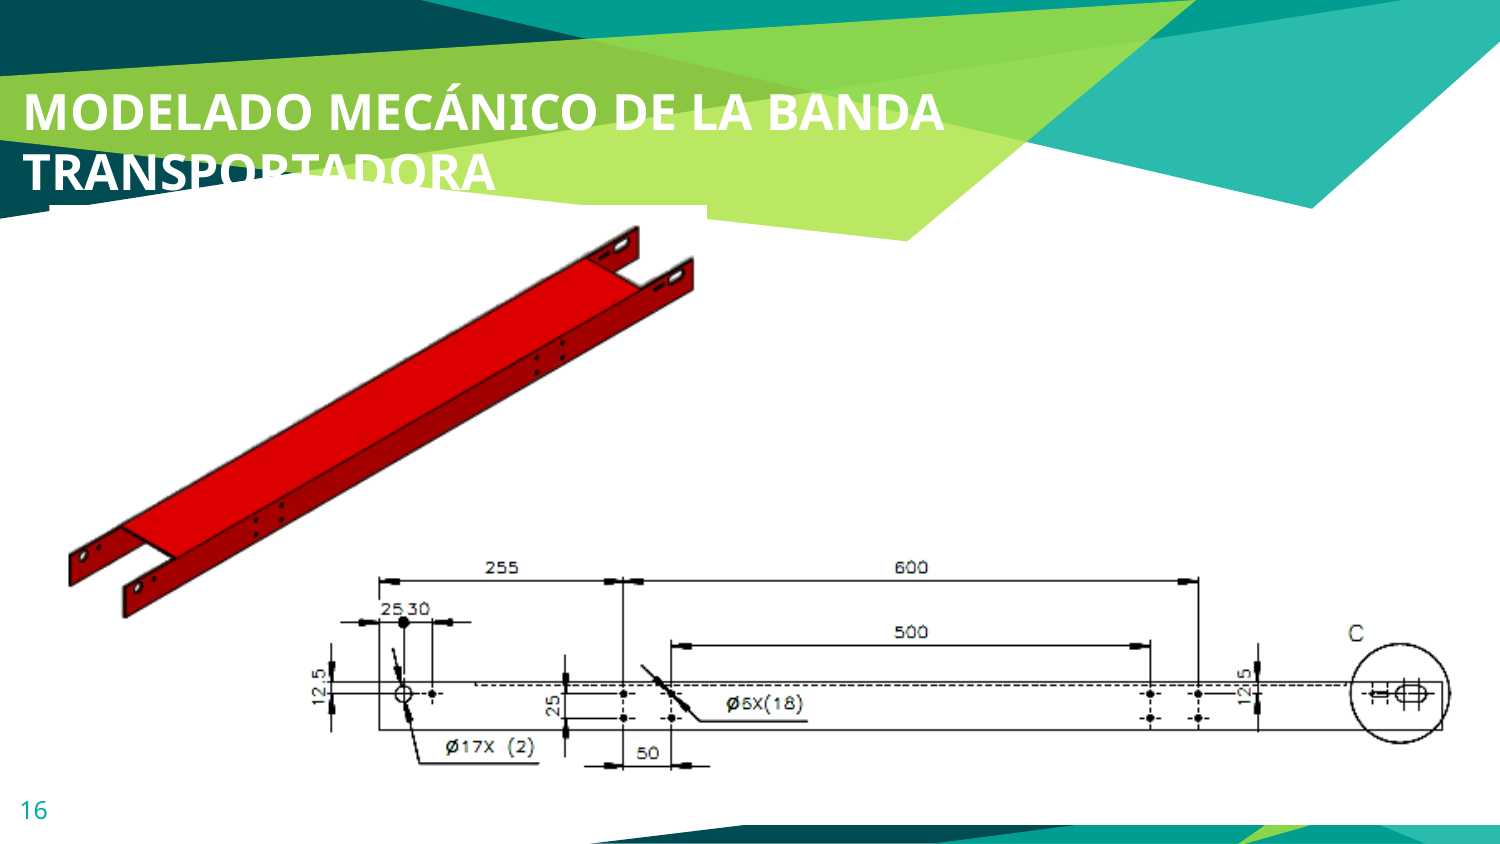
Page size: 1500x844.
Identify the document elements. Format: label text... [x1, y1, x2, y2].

title MODELADO MECÁNICO DE LA BANDA TRANSPORTADORA [7, 65, 1444, 206]
slide_number 16 [4, 779, 95, 844]
picture [49, 205, 1500, 825]
